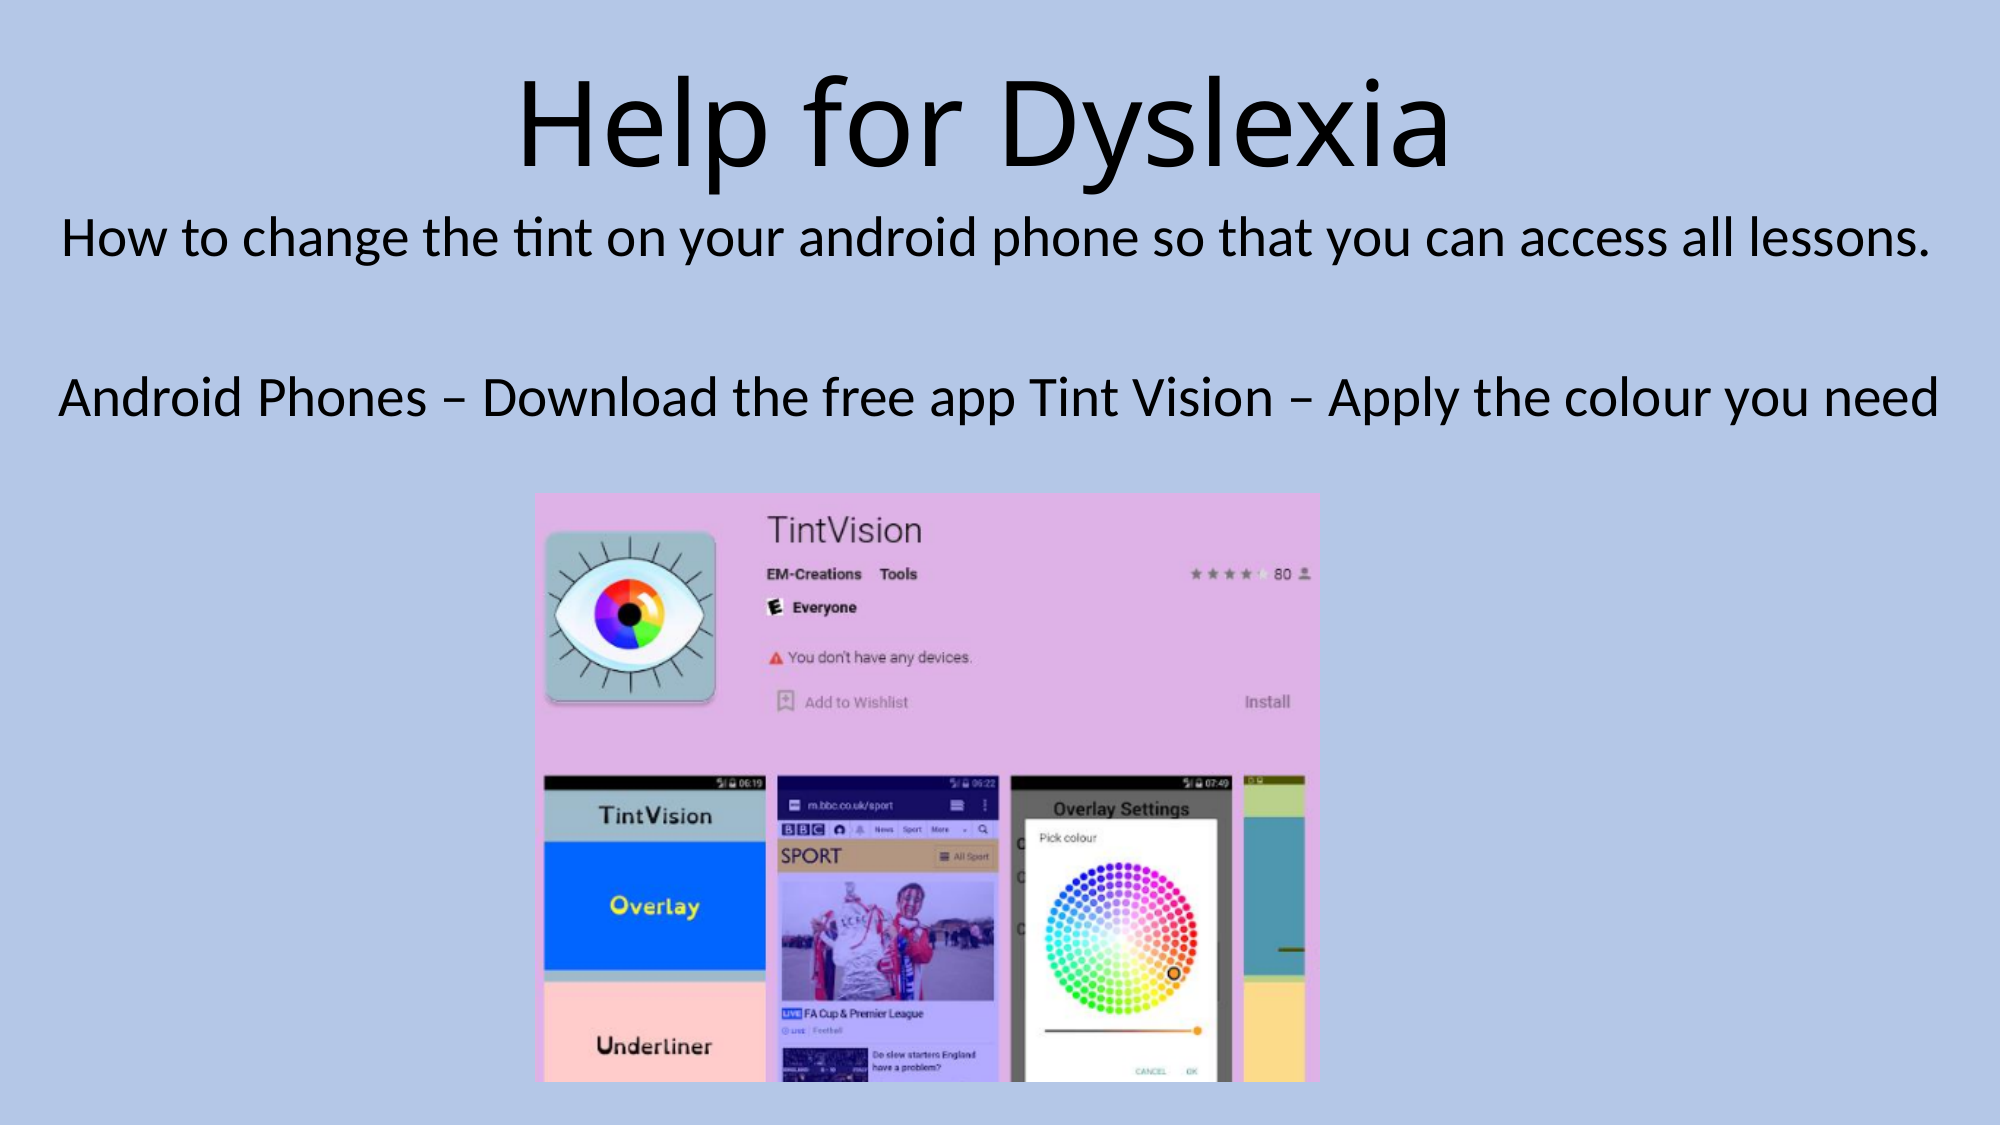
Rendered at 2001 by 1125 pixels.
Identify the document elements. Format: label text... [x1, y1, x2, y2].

subtitle How to change the tint on your android phone so that you can access all lessons. Android Phones – Download the free app Tint Vision – Apply the colour you need [43, 199, 1966, 472]
title Help for Dyslexia [249, 56, 1750, 199]
picture [535, 493, 1320, 1082]
